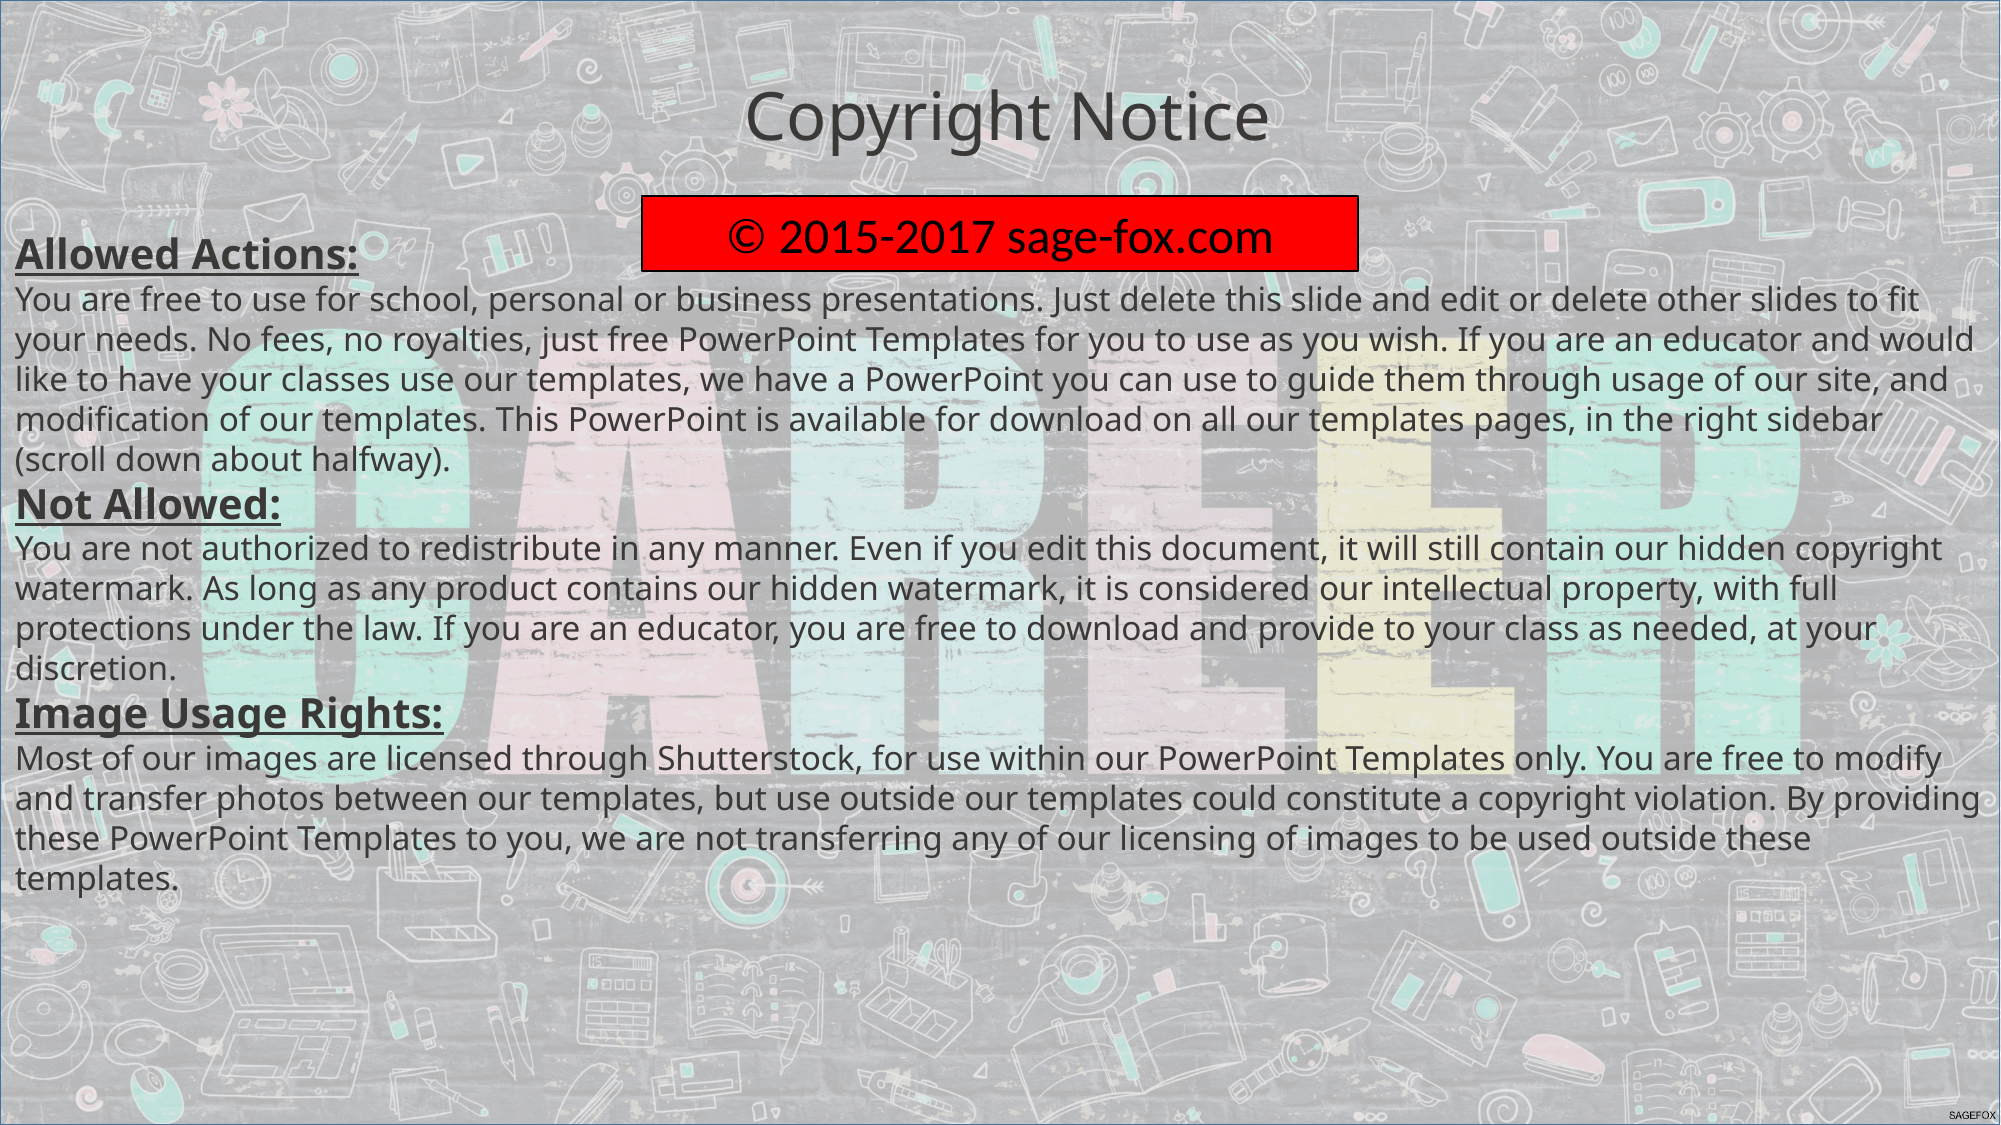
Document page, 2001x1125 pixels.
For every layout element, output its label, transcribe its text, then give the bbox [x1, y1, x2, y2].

text_box © 2015-2017 sage-fox.com [641, 196, 1358, 272]
title Copyright Notice [493, 60, 1524, 178]
text_box Allowed Actions: You are free to use for school, personal or business presentations. Just delete this slide and edit or delete other slides to fit your needs. No fees, no royalties, just free PowerPoint Templates for you to use as you wish. If you are an educator and would like to have your classes use our templates, we have a PowerPoint you can use to guide them through usage of our site, and modification of our templates. This PowerPoint is available for download on all our templates pages, in the right sidebar (scroll down about halfway). Not Allowed: You are not authorized to redistribute in any manner. Even if you edit this document, it will still contain our hidden copyright watermark. As long as any product contains our hidden watermark, it is considered our intellectual property, with full protections under the law. If you are an educator, you are free to download and provide to your class as needed, at your discretion. Image Usage Rights: Most of our images are licensed through Shutterstock, for use within our PowerPoint Templates only. You are free to modify and transfer photos between our templates, but use outside our templates could constitute a copyright violation. By providing these PowerPoint Templates to you, we are not transferring any of our licensing of images to be used outside these templates. [0, 0, 2000, 1125]
